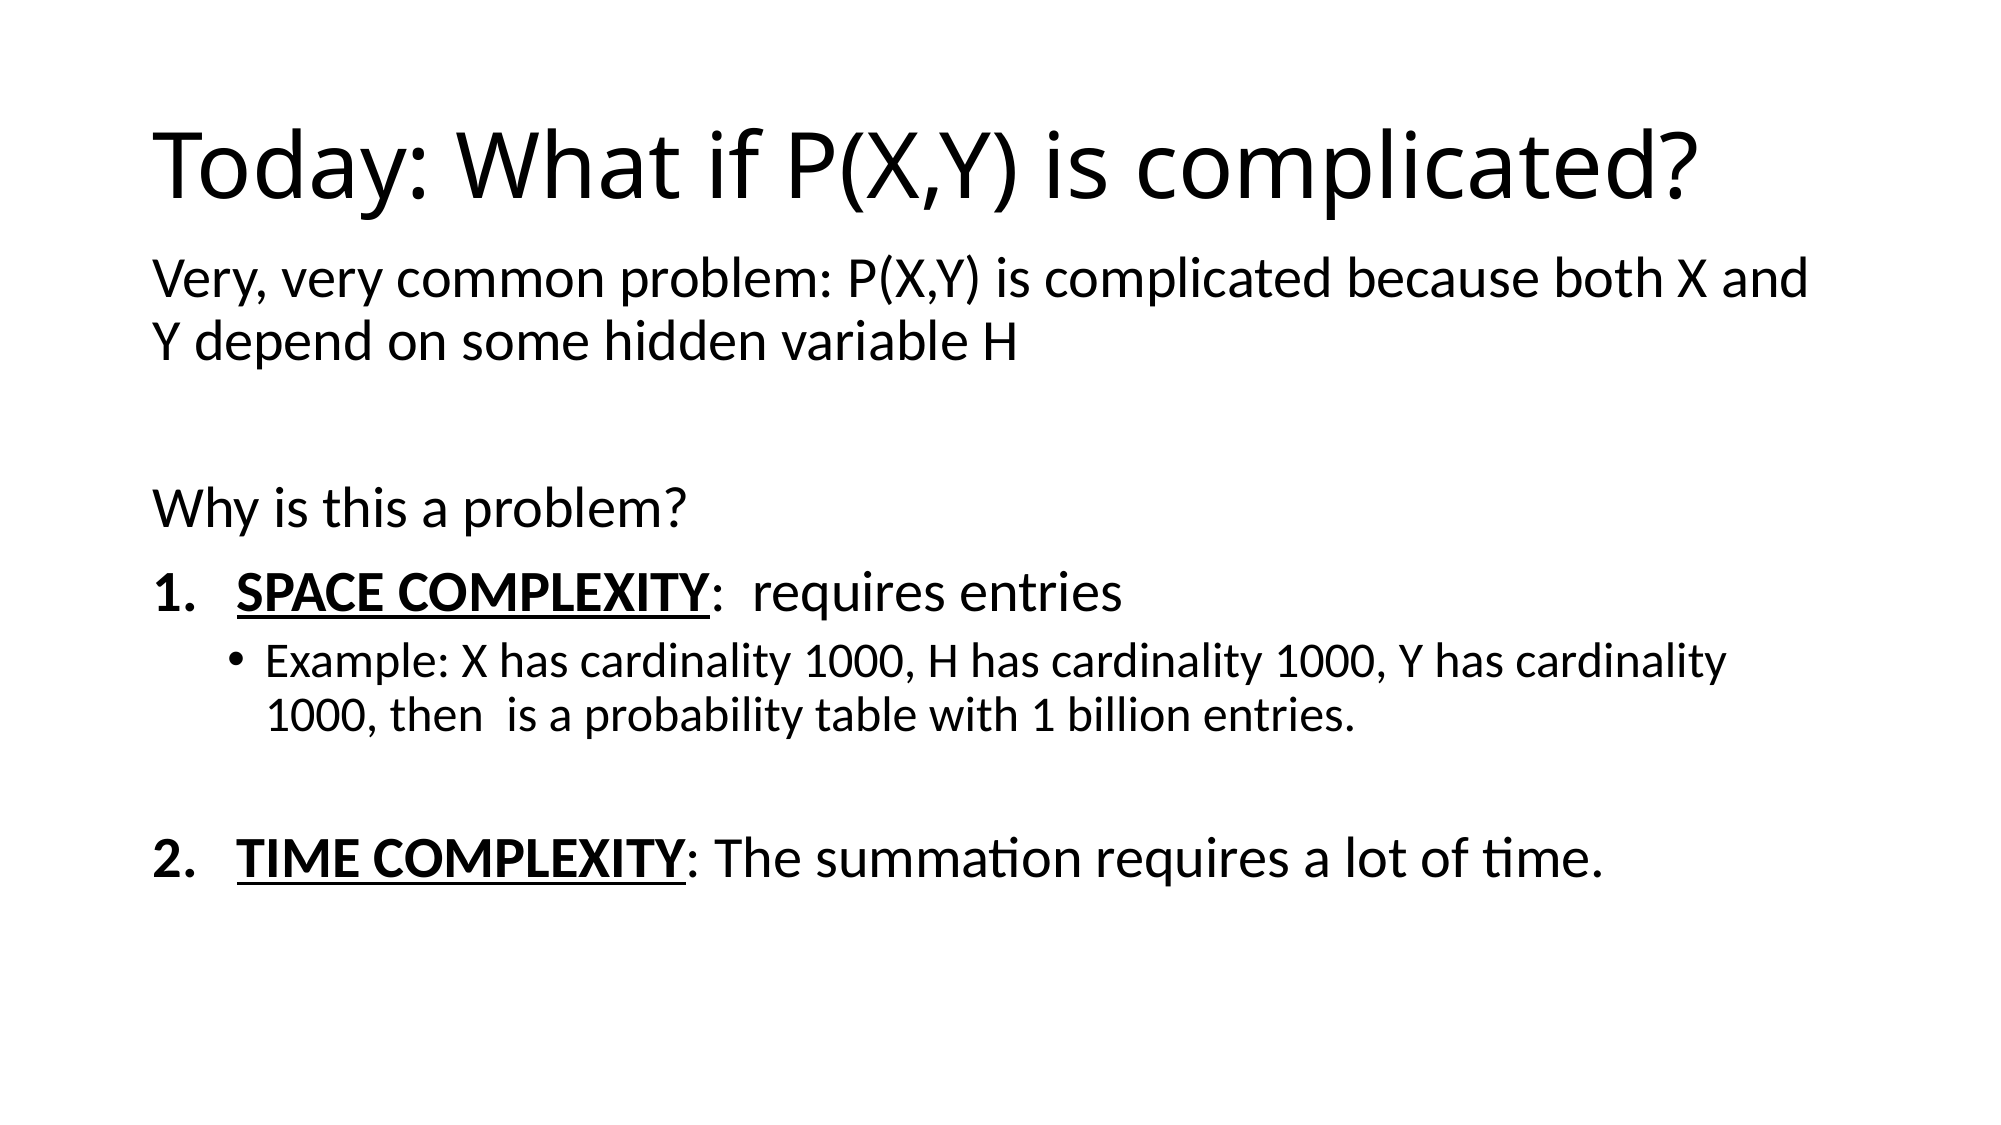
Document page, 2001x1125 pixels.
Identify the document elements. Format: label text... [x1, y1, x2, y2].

title Today: What if P(X,Y) is complicated? [137, 59, 1863, 278]
